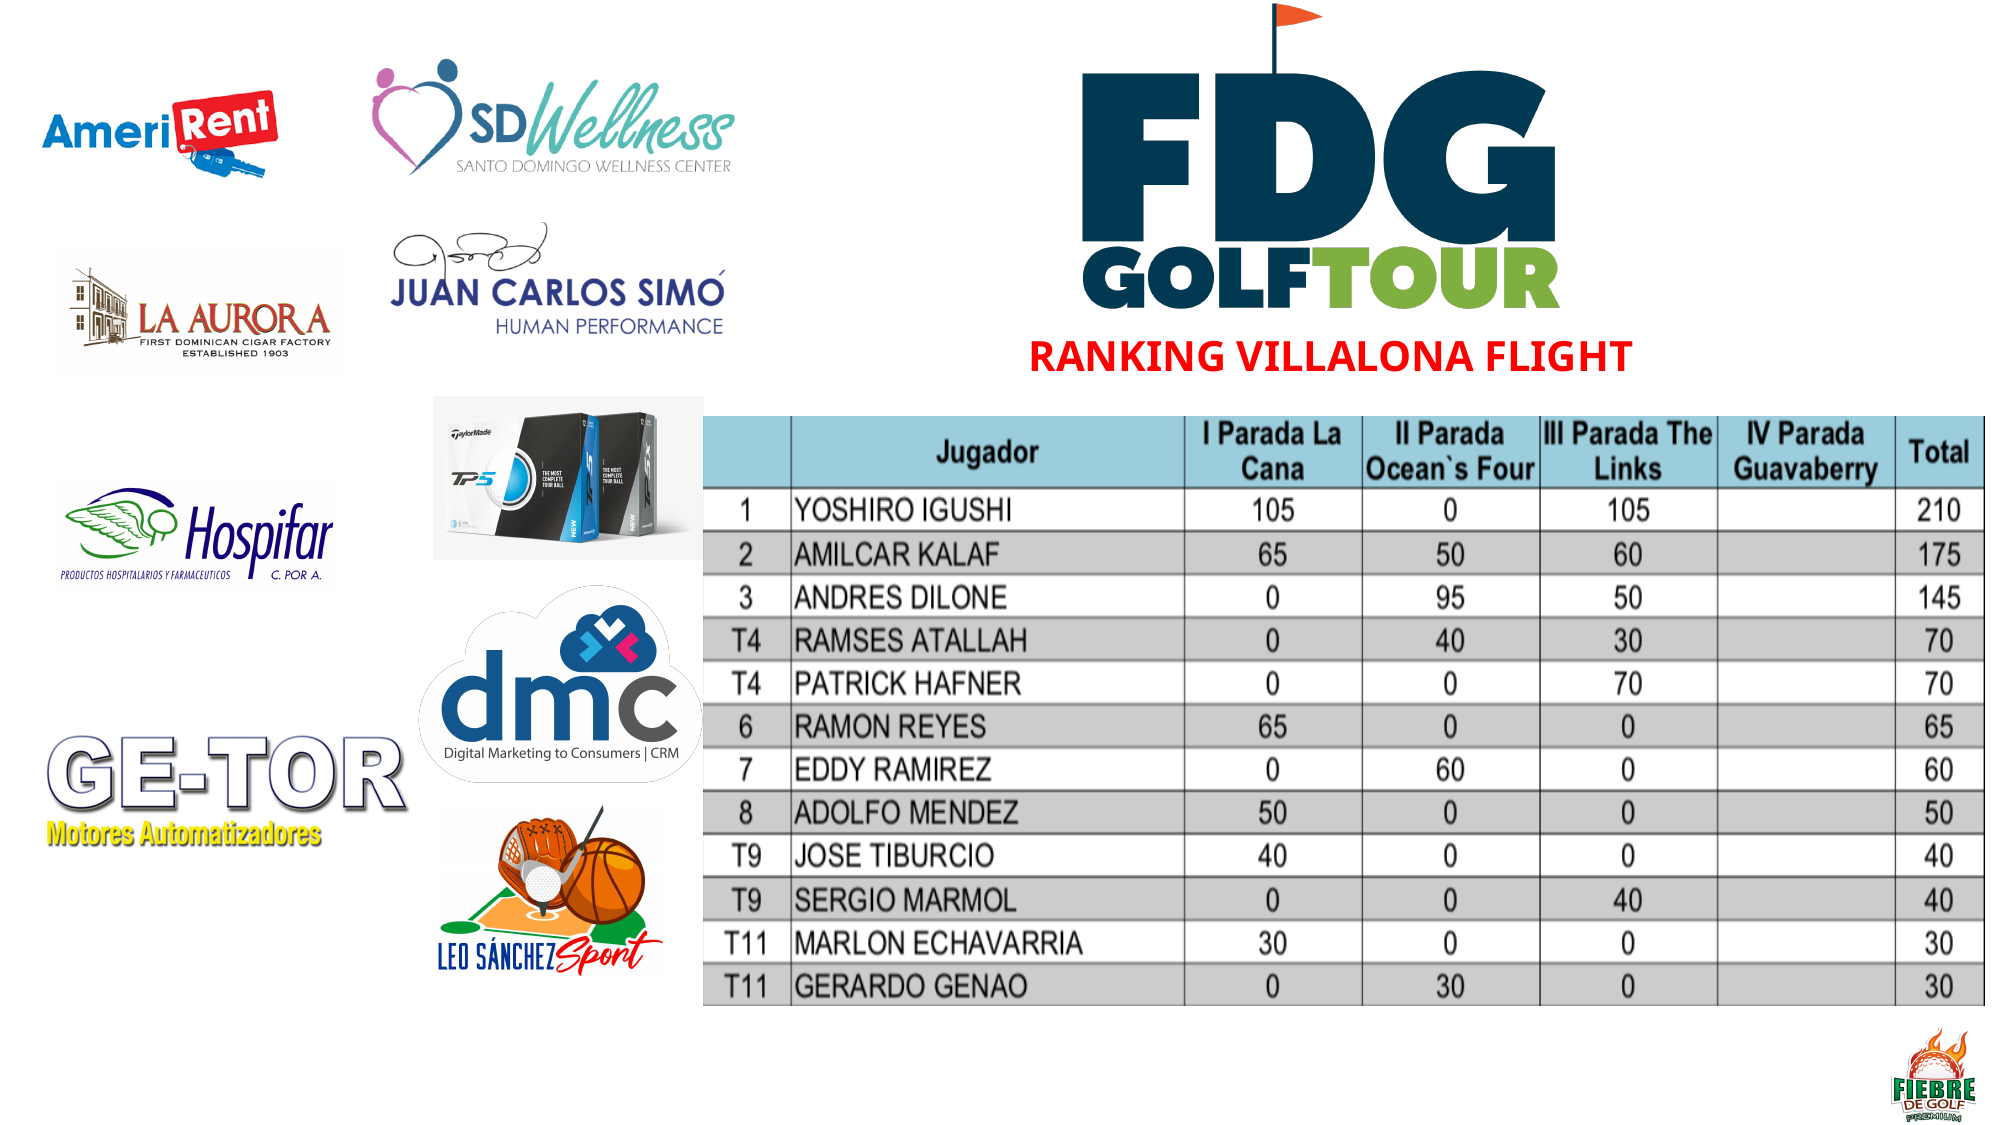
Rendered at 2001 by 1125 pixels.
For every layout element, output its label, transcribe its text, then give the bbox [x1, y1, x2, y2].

picture [364, 188, 773, 395]
text_box RANKING VILLALONA FLIGHT [931, 290, 1673, 386]
picture [41, 82, 279, 183]
picture [433, 803, 666, 977]
picture [1889, 1024, 1979, 1125]
picture [54, 250, 345, 375]
picture [357, 43, 743, 187]
picture [41, 725, 411, 854]
picture [54, 477, 339, 591]
picture [417, 396, 1985, 1007]
picture [1072, 0, 1594, 313]
